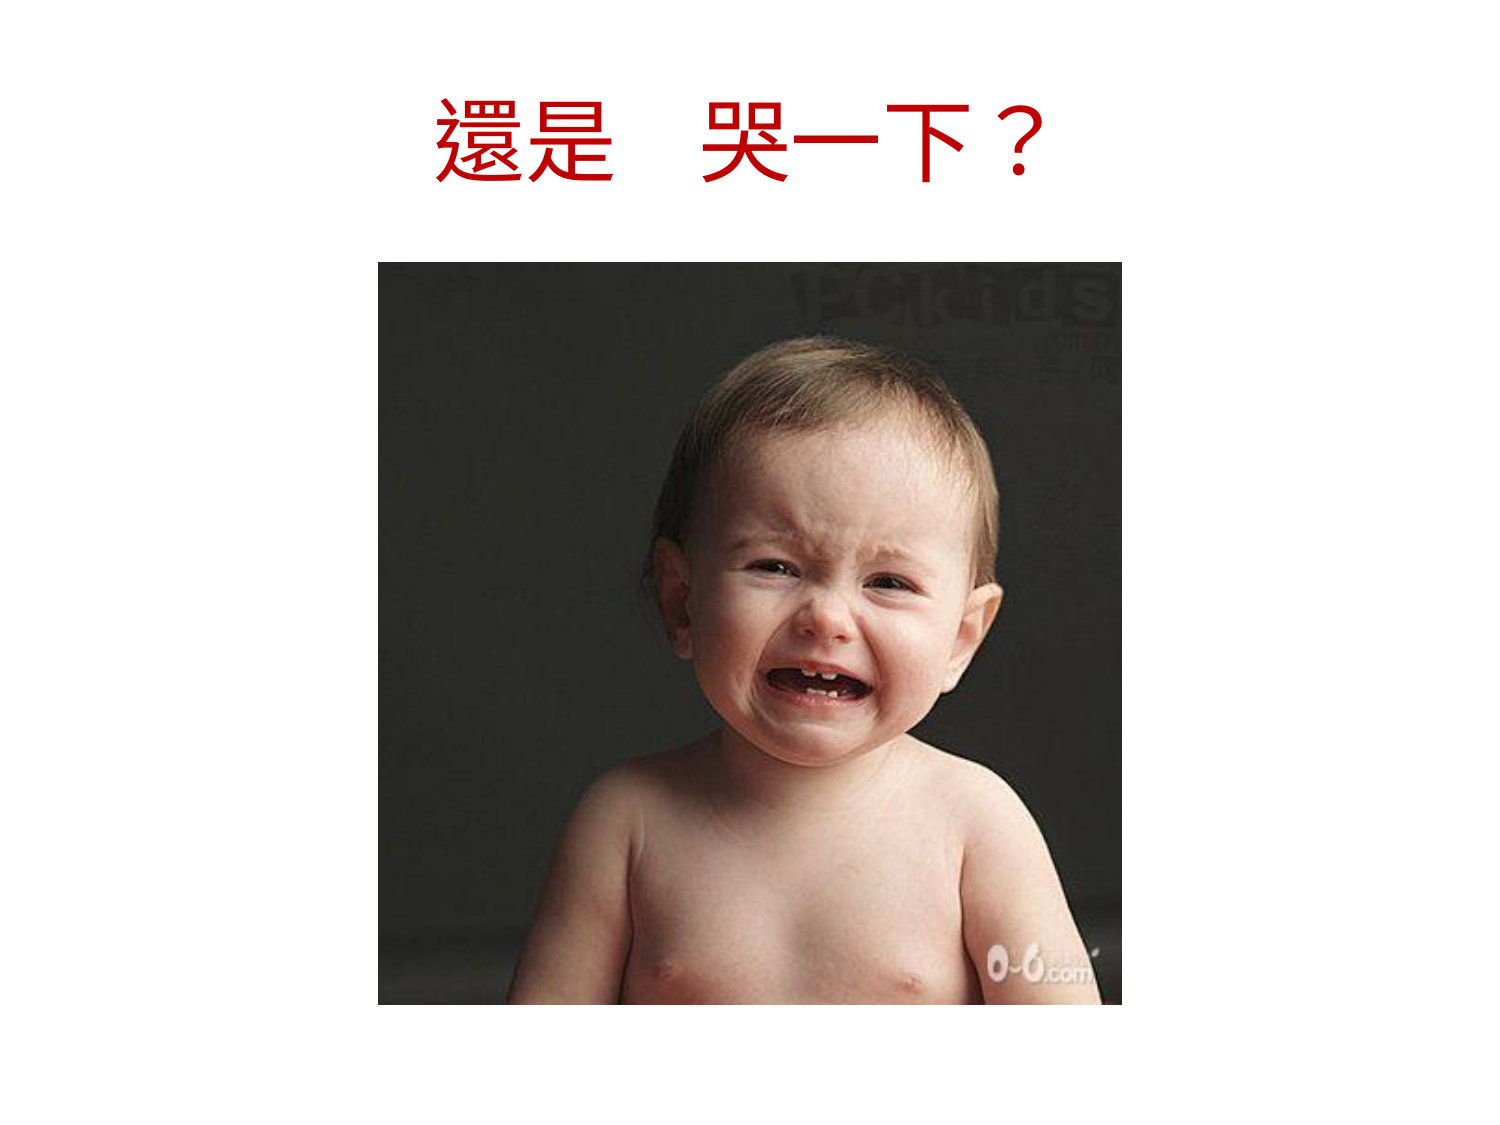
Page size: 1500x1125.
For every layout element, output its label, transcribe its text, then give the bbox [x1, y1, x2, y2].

title 還是 哭一下？ [75, 45, 1425, 233]
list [378, 262, 1122, 1006]
